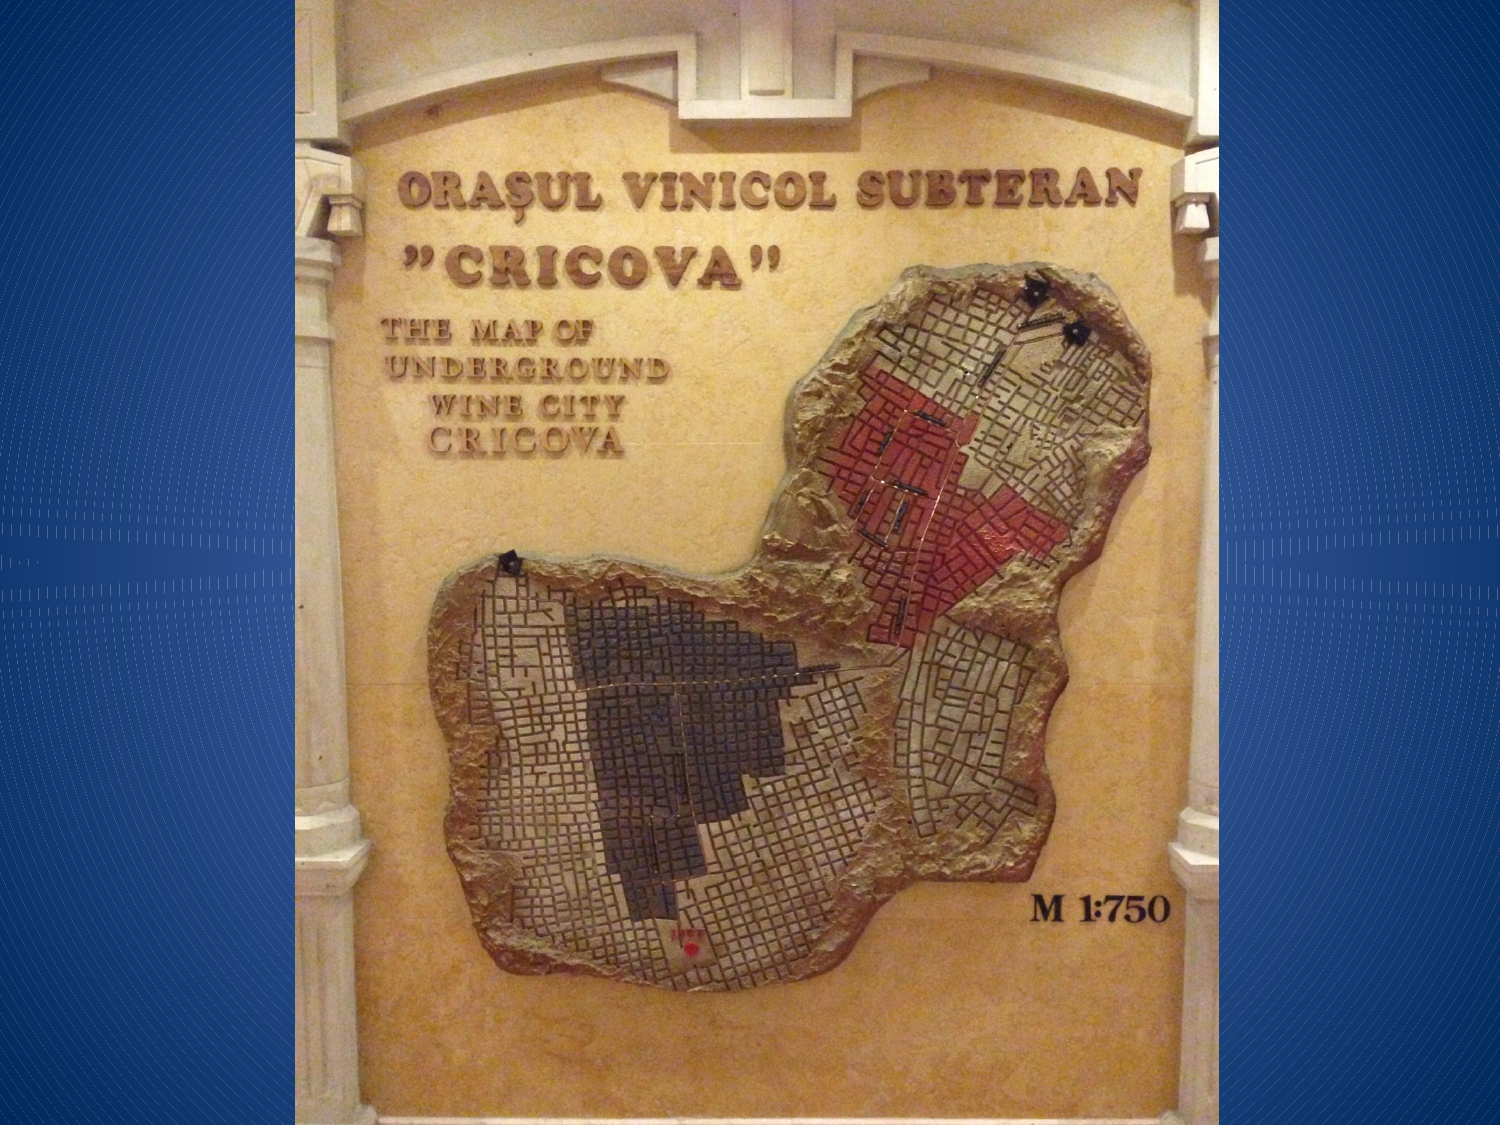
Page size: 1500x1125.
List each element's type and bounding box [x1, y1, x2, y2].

list [294, 0, 1223, 1125]
